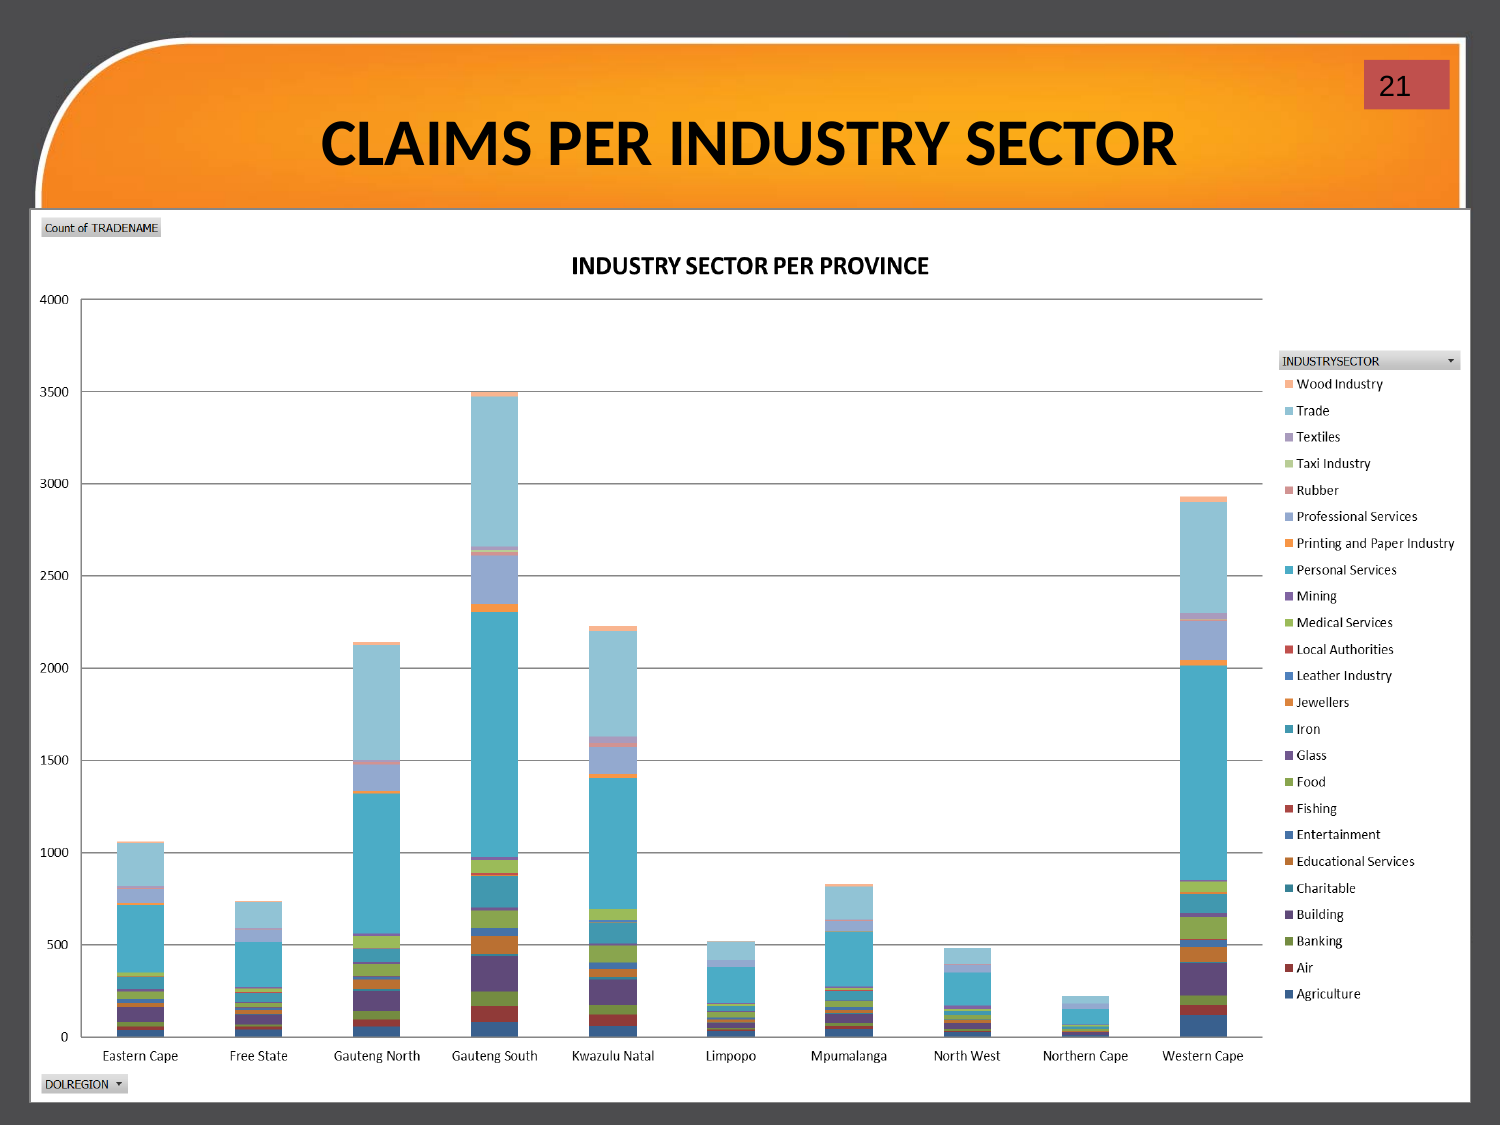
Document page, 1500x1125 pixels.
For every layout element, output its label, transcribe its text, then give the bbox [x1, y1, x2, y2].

picture [0, 0, 1500, 1125]
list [29, 207, 1471, 1104]
text_box 21 [1364, 59, 1450, 110]
title CLAIMS PER INDUSTRY SECTOR [75, 45, 1425, 205]
